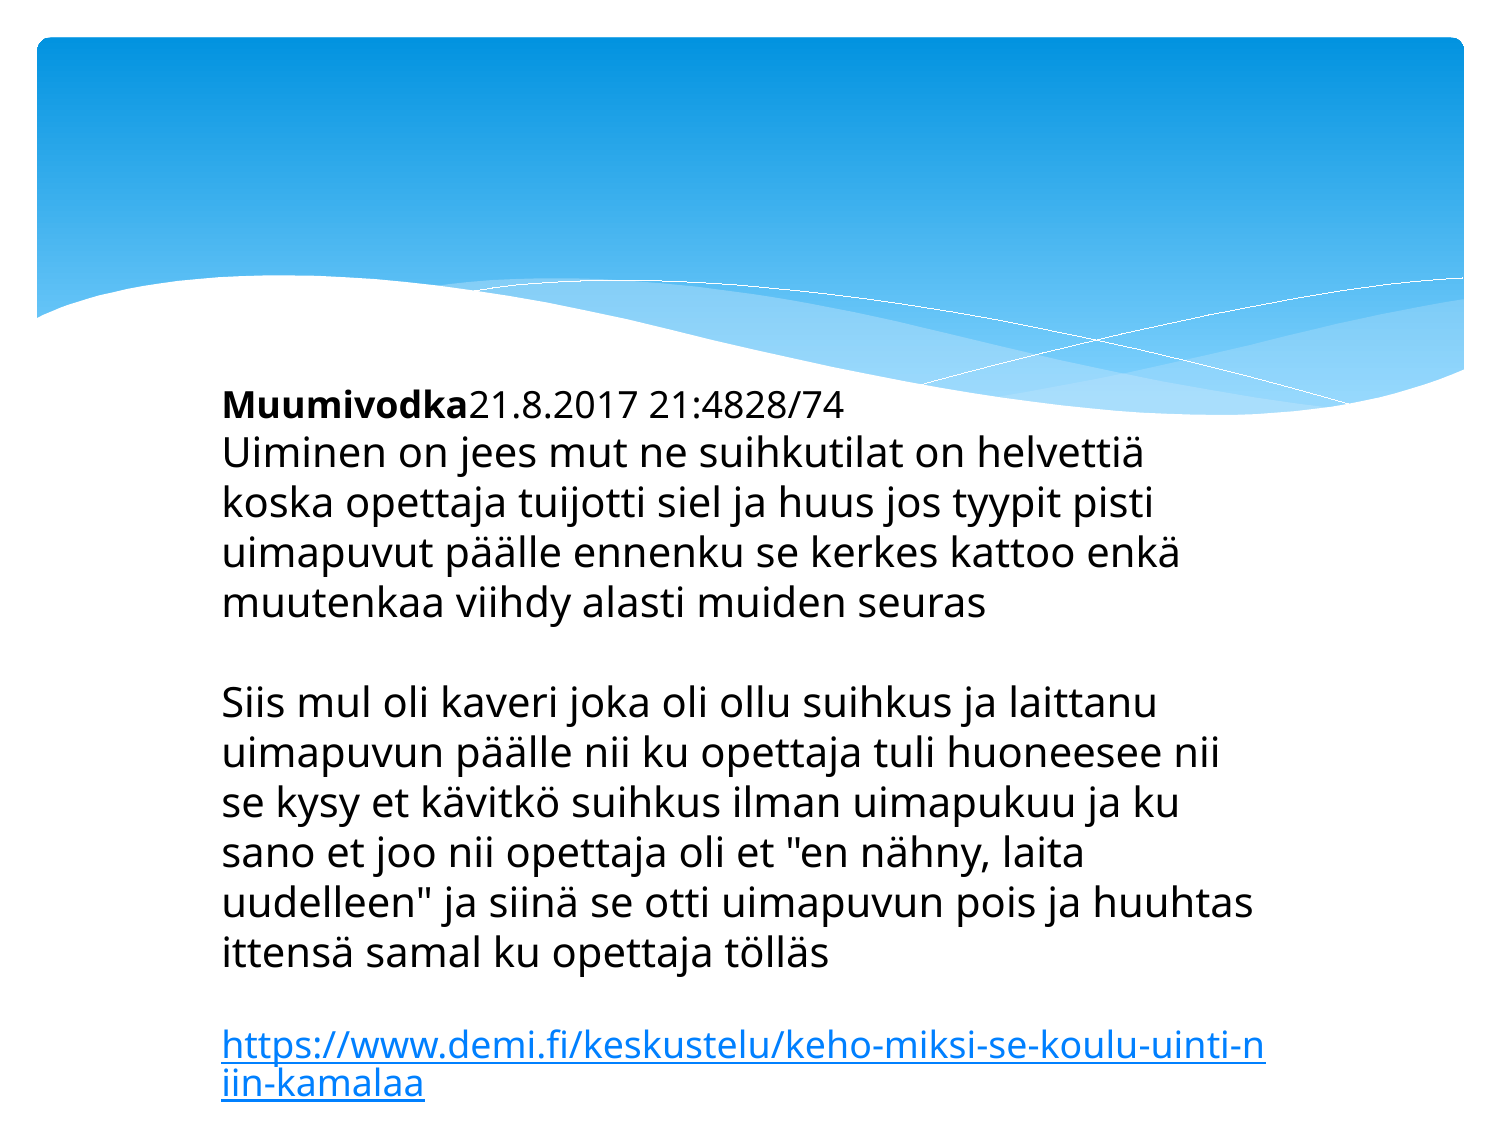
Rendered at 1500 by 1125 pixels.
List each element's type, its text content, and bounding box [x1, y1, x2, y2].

text_box Muumivodka21.8.2017 21:4828/74 Uiminen on jees mut ne suihkutilat on helvettiä koska opettaja tuijotti siel ja huus jos tyypit pisti uimapuvut päälle ennenku se kerkes kattoo enkä muutenkaa viihdy alasti muiden seuras Siis mul oli kaveri joka oli ollu suihkus ja laittanu uimapuvun päälle nii ku opettaja tuli huoneesee nii se kysy et kävitkö suihkus ilman uimapukuu ja ku sano et joo nii opettaja oli et "en nähny, laita uudelleen" ja siinä se otti uimapuvun pois ja huuhtas ittensä samal ku opettaja tölläs https://www.demi.fi/keskustelu/keho-miksi-se-koulu-uinti-niin-kamalaa [206, 373, 1282, 1125]
